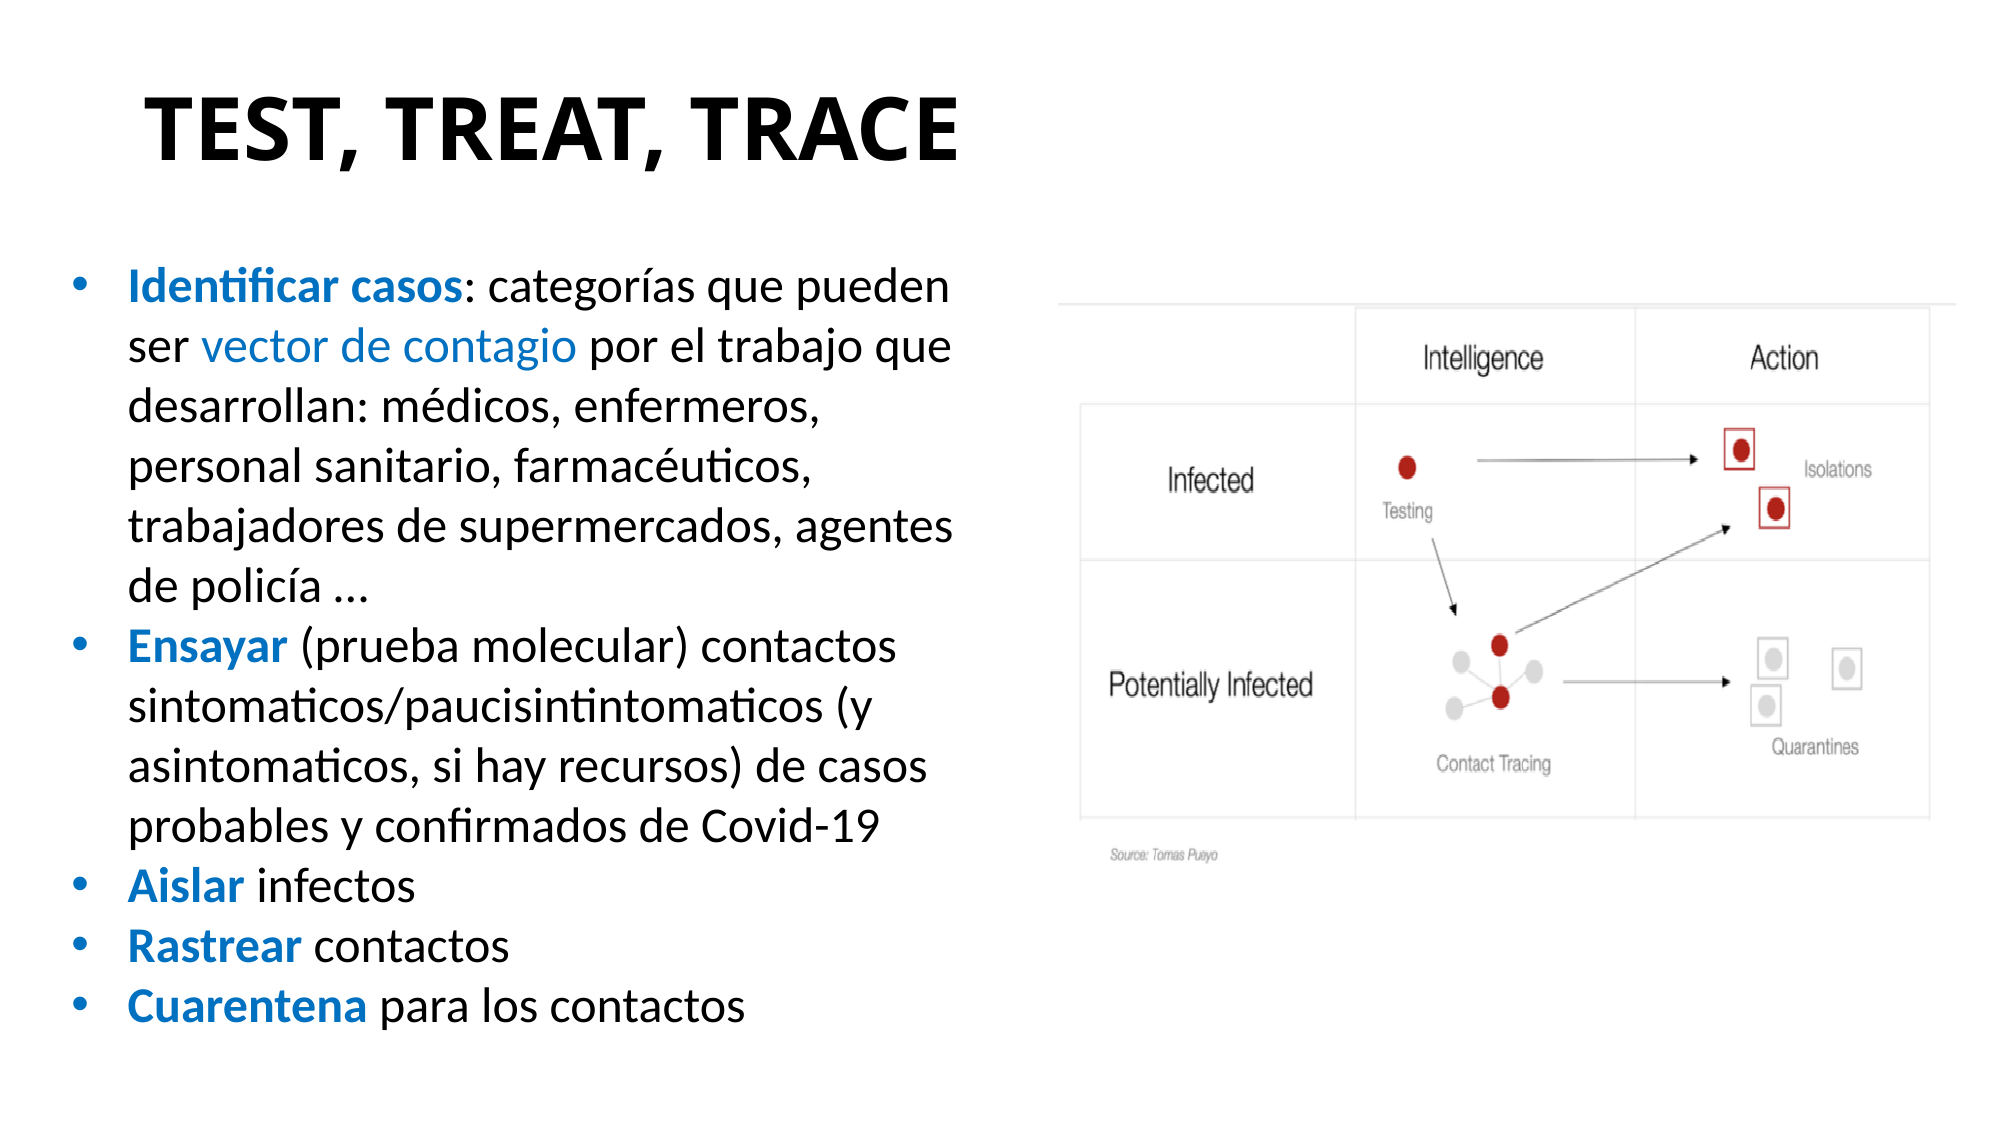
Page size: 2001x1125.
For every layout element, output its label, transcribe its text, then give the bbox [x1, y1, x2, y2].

picture [1058, 291, 1957, 891]
title TEST, TREAT, TRACE [128, 59, 1929, 204]
text_box Identificar casos: categorías que pueden ser vector de contagio por el trabajo que desarrollan: médicos, enfermeros, personal sanitario, farmacéuticos, trabajadores de supermercados, agentes de policía … Ensayar (prueba molecular) contactos sintomaticos/paucisintintomaticos (y asintomaticos, si hay recursos) de casos probables y confirmados de Covid-19 Aislar infectos Rastrear contactos Cuarentena para los contactos [56, 245, 998, 1101]
